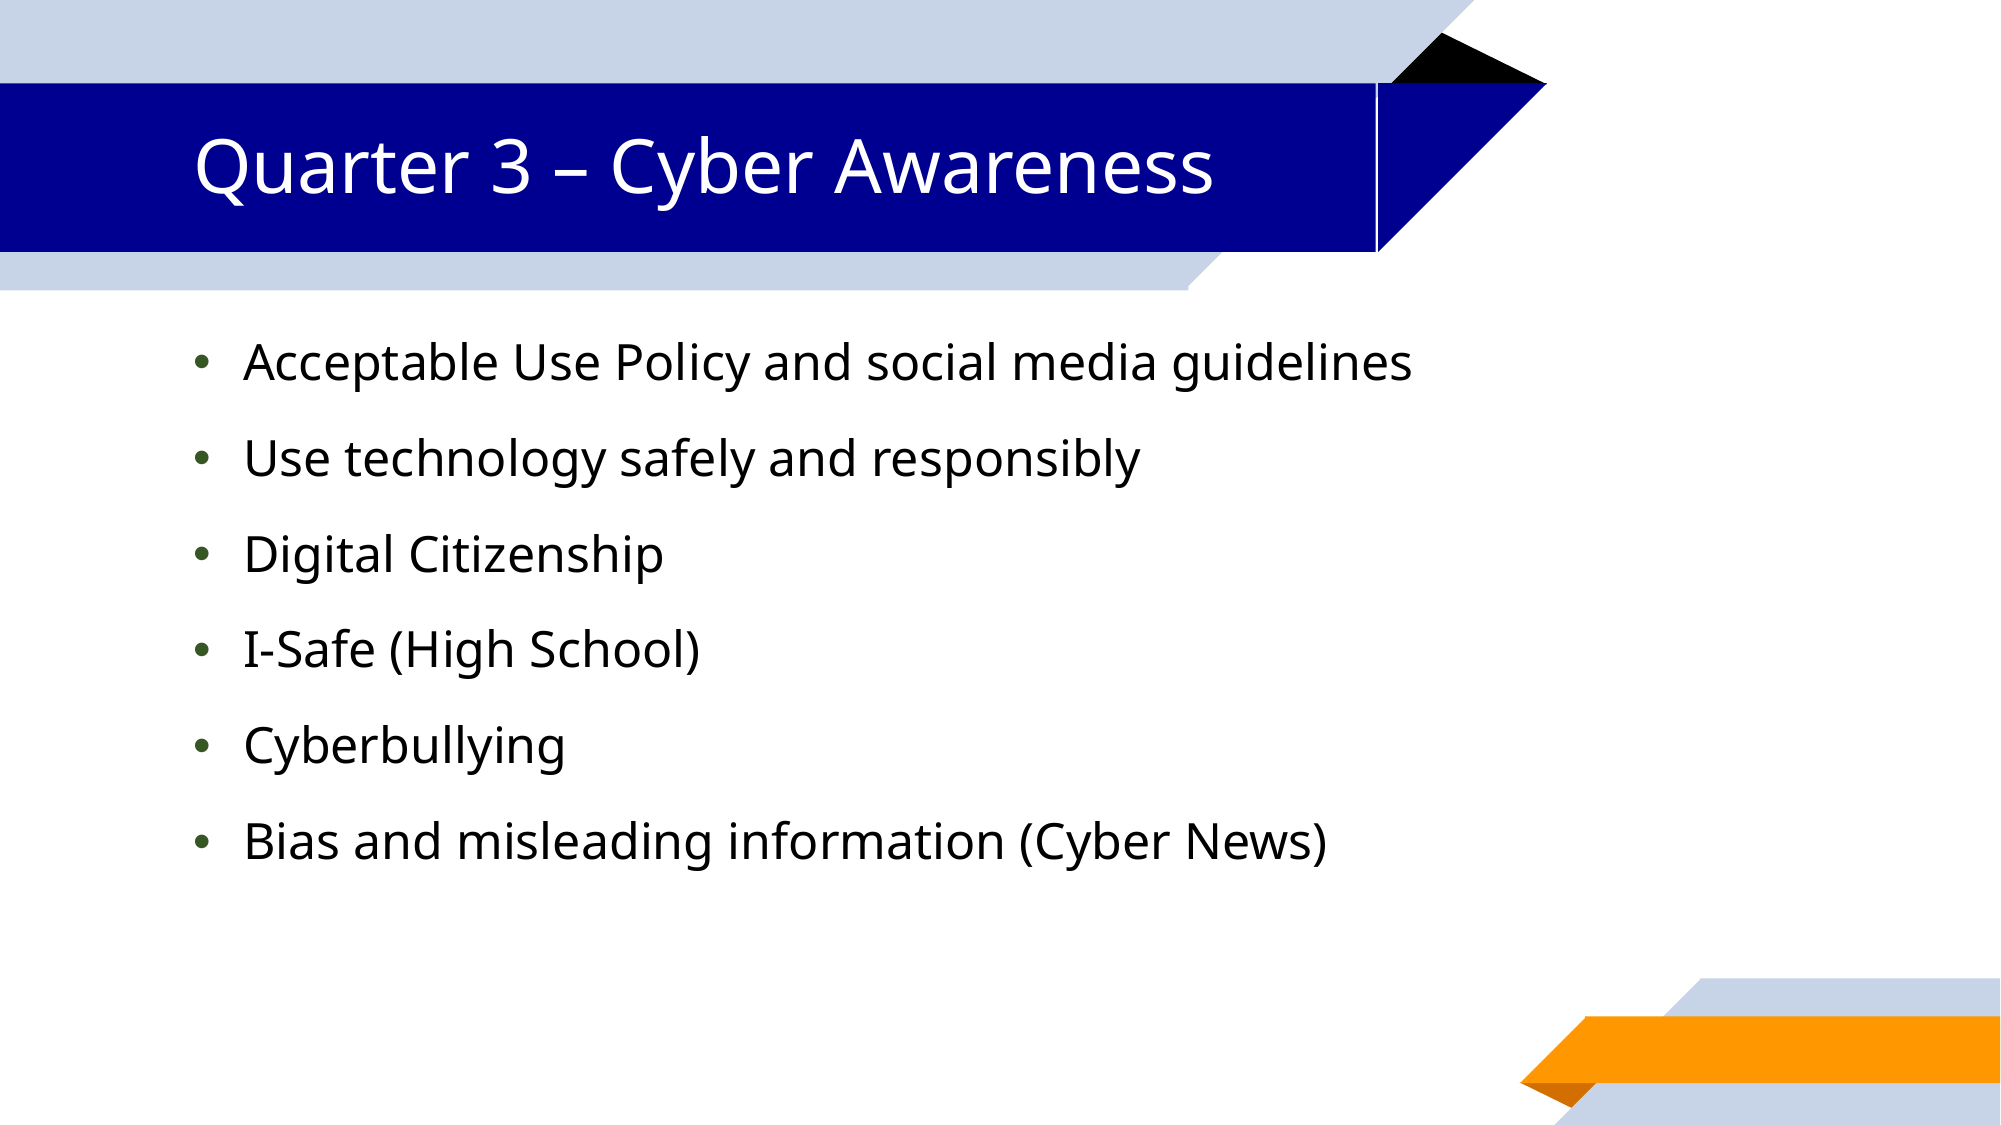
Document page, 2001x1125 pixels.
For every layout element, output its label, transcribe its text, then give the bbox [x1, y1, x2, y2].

title Quarter 3 – Cyber Awareness [178, 85, 1380, 254]
list Acceptable Use Policy and social media guidelines Use technology safely and responsibly Digital Citizenship I-Safe (High School) Cyberbullying Bias and misleading information (Cyber News) [178, 290, 1520, 979]
